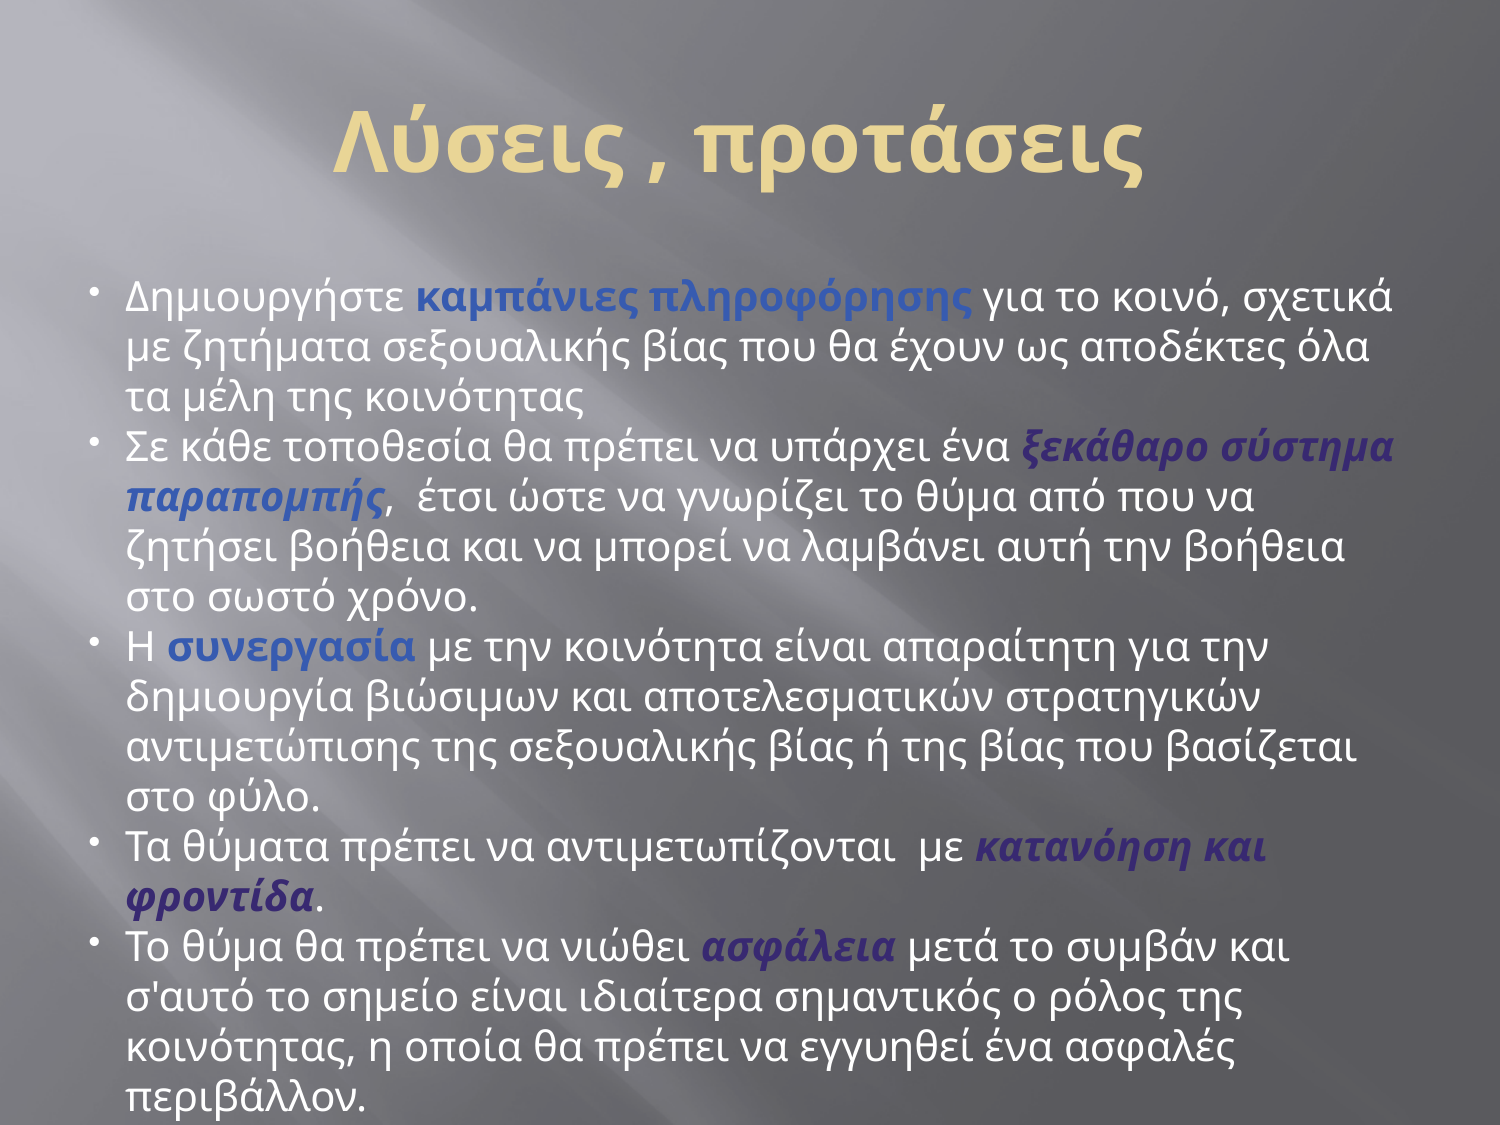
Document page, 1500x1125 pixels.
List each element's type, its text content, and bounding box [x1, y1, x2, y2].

picture [0, 0, 1500, 1125]
text_box Λύσεις , προτάσεις [75, 45, 1425, 233]
text_box Δημιουργήστε καμπάνιες πληροφόρησης για το κοινό, σχετικά με ζητήματα σεξουαλικής βίας που θα έχουν ως αποδέκτες όλα τα μέλη της κοινότητας Σε κάθε τοποθεσία θα πρέπει να υπάρχει ένα ξεκάθαρο σύστημα παραπομπής, έτσι ώστε να γνωρίζει το θύμα από που να ζητήσει βοήθεια και να μπορεί να λαμβάνει αυτή την βοήθεια στο σωστό χρόνο. Η συνεργασία με την κοινότητα είναι απαραίτητη για την δημιουργία βιώσιμων και αποτελεσματικών στρατηγικών αντιμετώπισης της σεξουαλικής βίας ή της βίας που βασίζεται στο φύλο. Τα θύματα πρέπει να αντιμετωπίζονται με κατανόηση και φροντίδα. Το θύμα θα πρέπει να νιώθει ασφάλεια μετά το συμβάν και σ'αυτό το σημείο είναι ιδιαίτερα σημαντικός ο ρόλος της κοινότητας, η οποία θα πρέπει να εγγυηθεί ένα ασφαλές περιβάλλον. Δημιουργία ενός πλαισίου συνεργασίας με το θύτη Τα ανθρώπινα δικαιώματα του θύτη, συμπεριλαμβανομένης και της προσωπικής του ασφάλειας, πρέπει να γίνονται σεβαστά. [75, 262, 1425, 1035]
